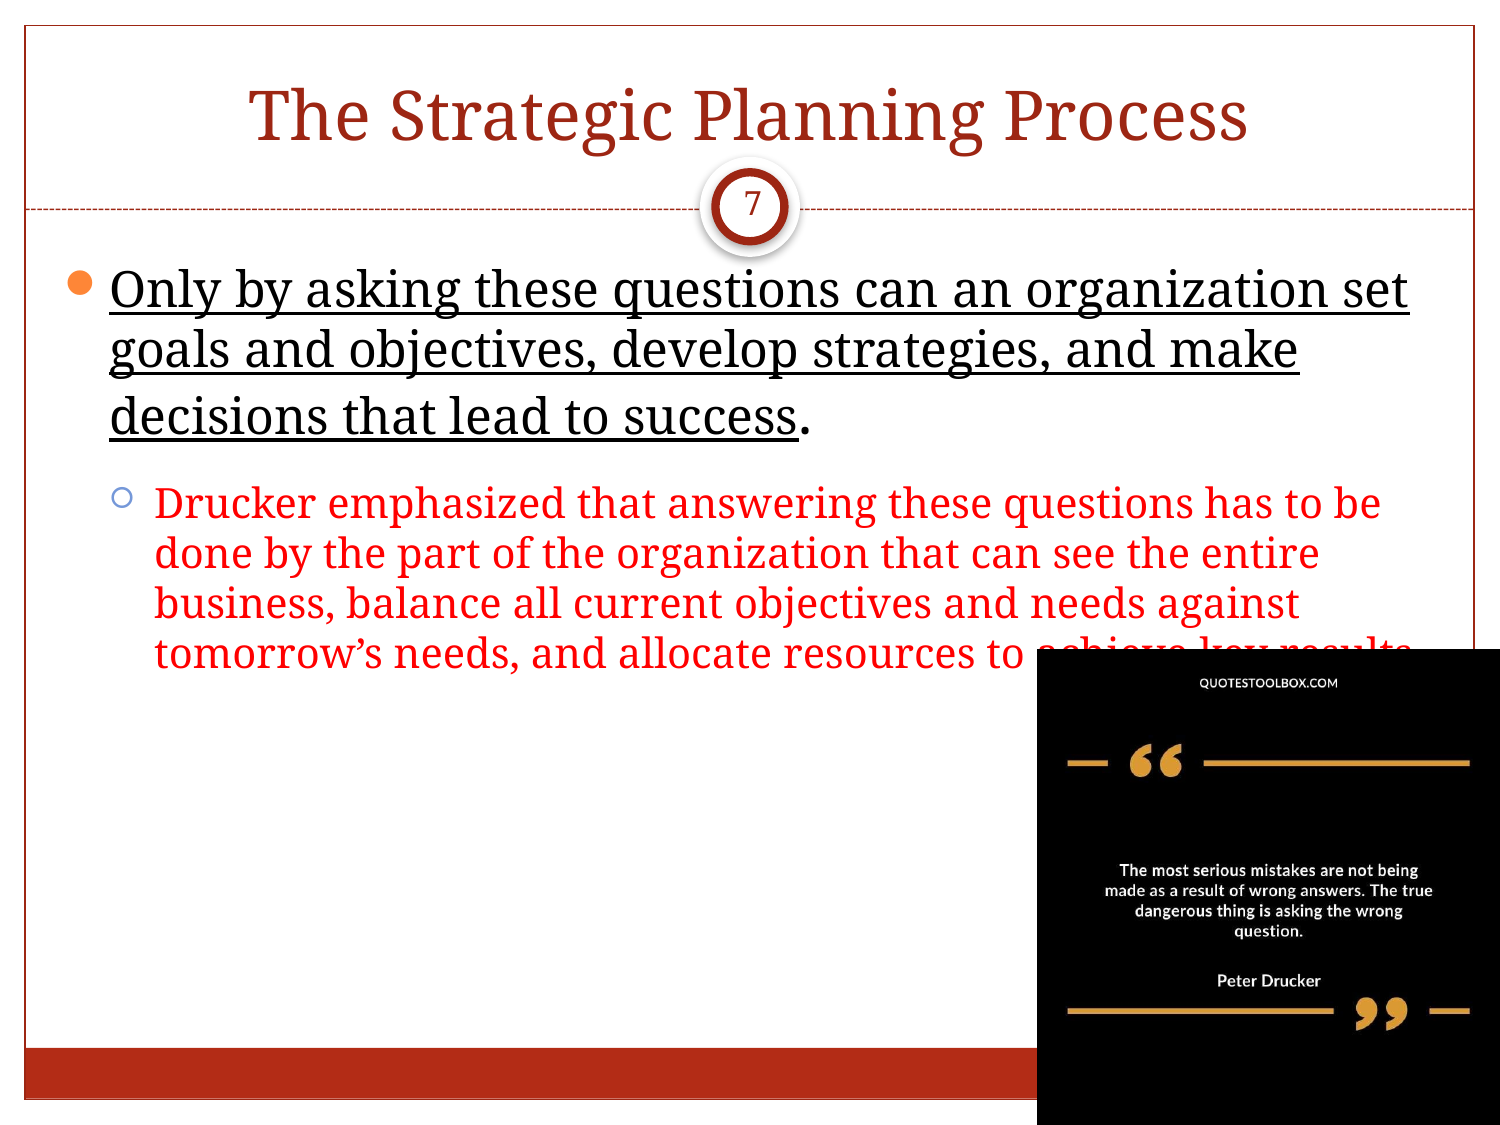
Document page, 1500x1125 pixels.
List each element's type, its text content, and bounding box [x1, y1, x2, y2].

title The Strategic Planning Process [49, 37, 1450, 162]
picture [1037, 649, 1500, 1125]
list Only by asking these questions can an organization set goals and objectives, develop strategies, and make decisions that lead to success. Drucker emphasized that answering these questions has to be done by the part of the organization that can see the entire business, balance all current objectives and needs against tomorrow’s needs, and allocate resources to achieve key results. [49, 250, 1445, 1001]
slide_number 7 [715, 168, 791, 241]
